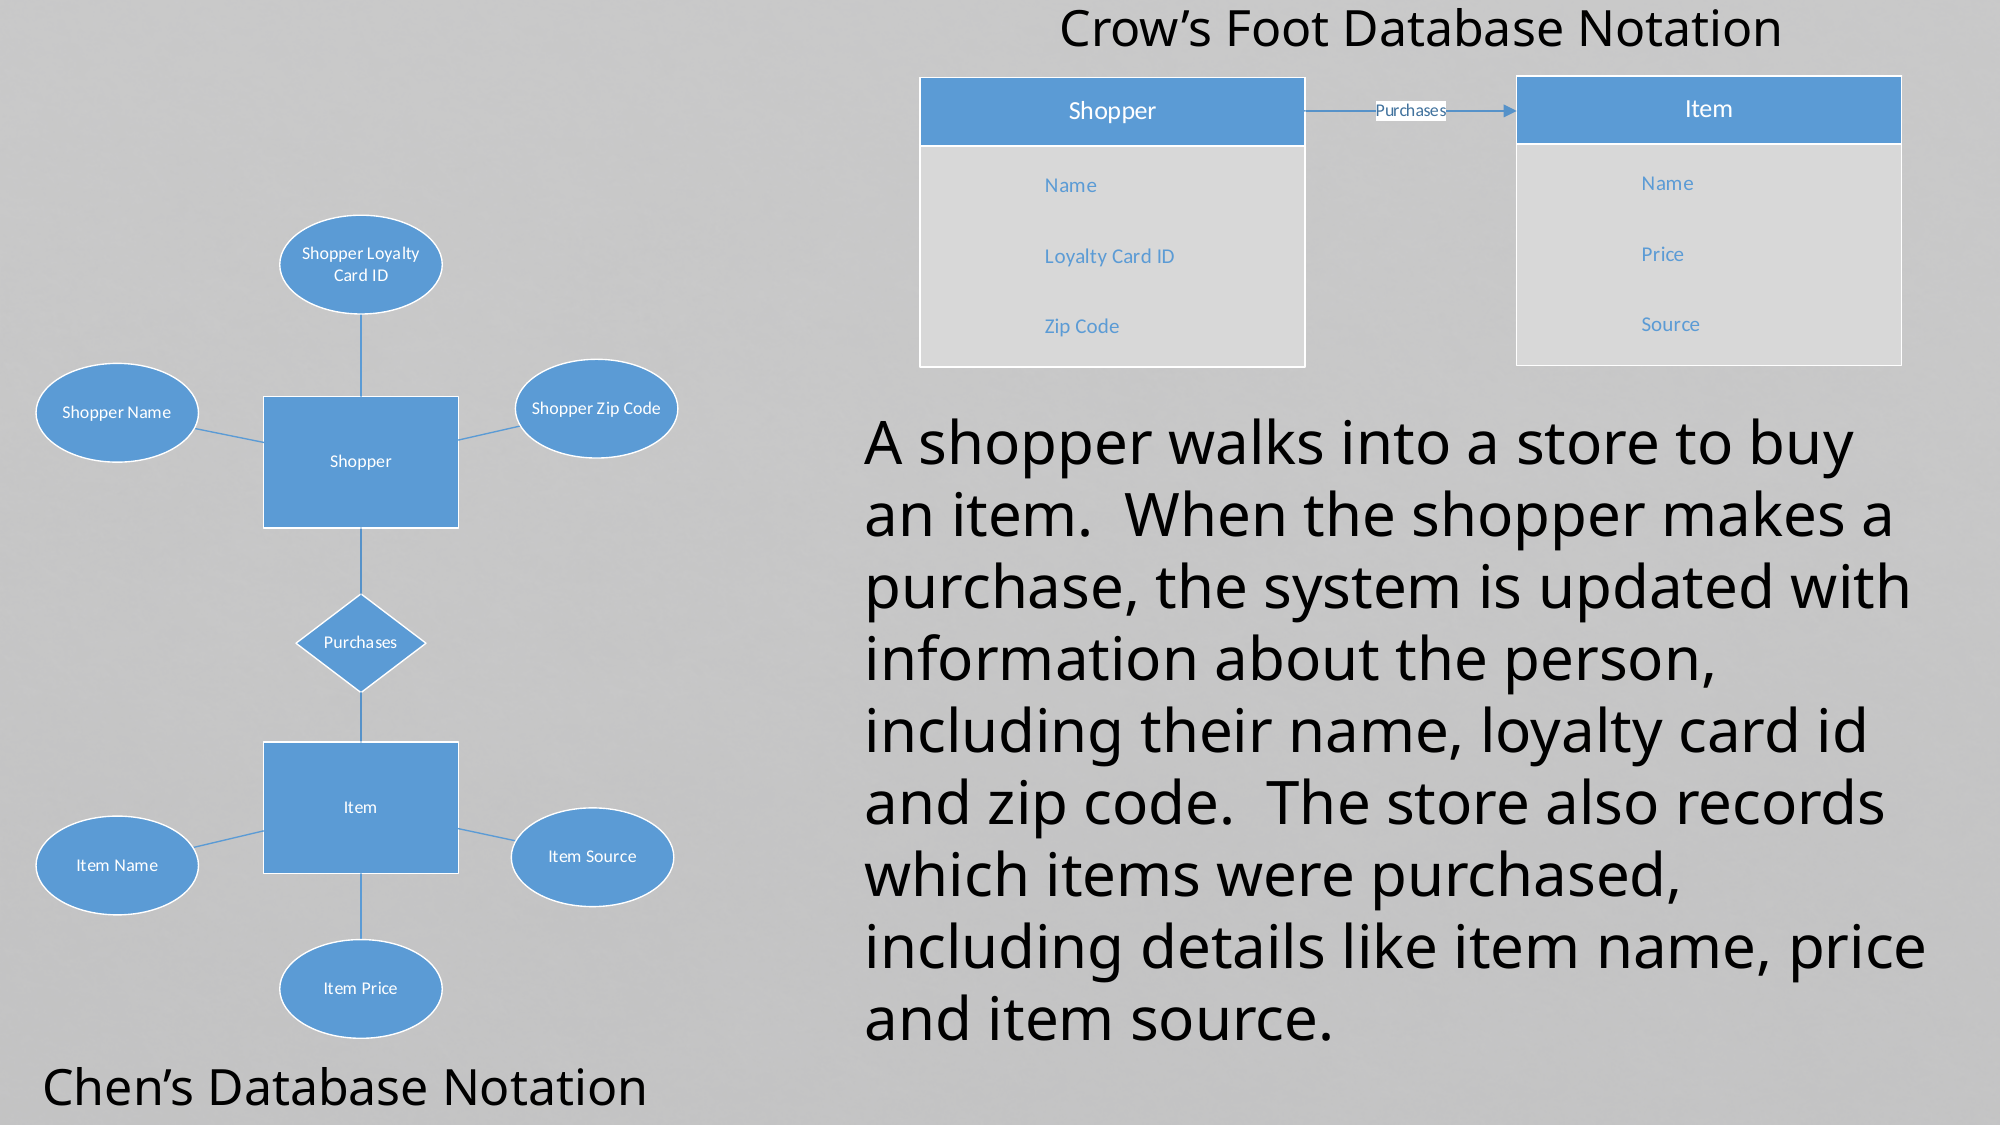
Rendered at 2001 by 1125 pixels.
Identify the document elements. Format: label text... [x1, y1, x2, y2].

text_box Crow’s Foot Database Notation [1044, 0, 1799, 64]
text_box A shopper walks into a store to buy an item. When the shopper makes a purchase, the system is updated with information about the person, including their name, loyalty card id and zip code. The store also records which items were purchased, including details like item name, price and item source. [849, 397, 1950, 1125]
picture [33, 212, 841, 1125]
picture [916, 72, 2000, 443]
